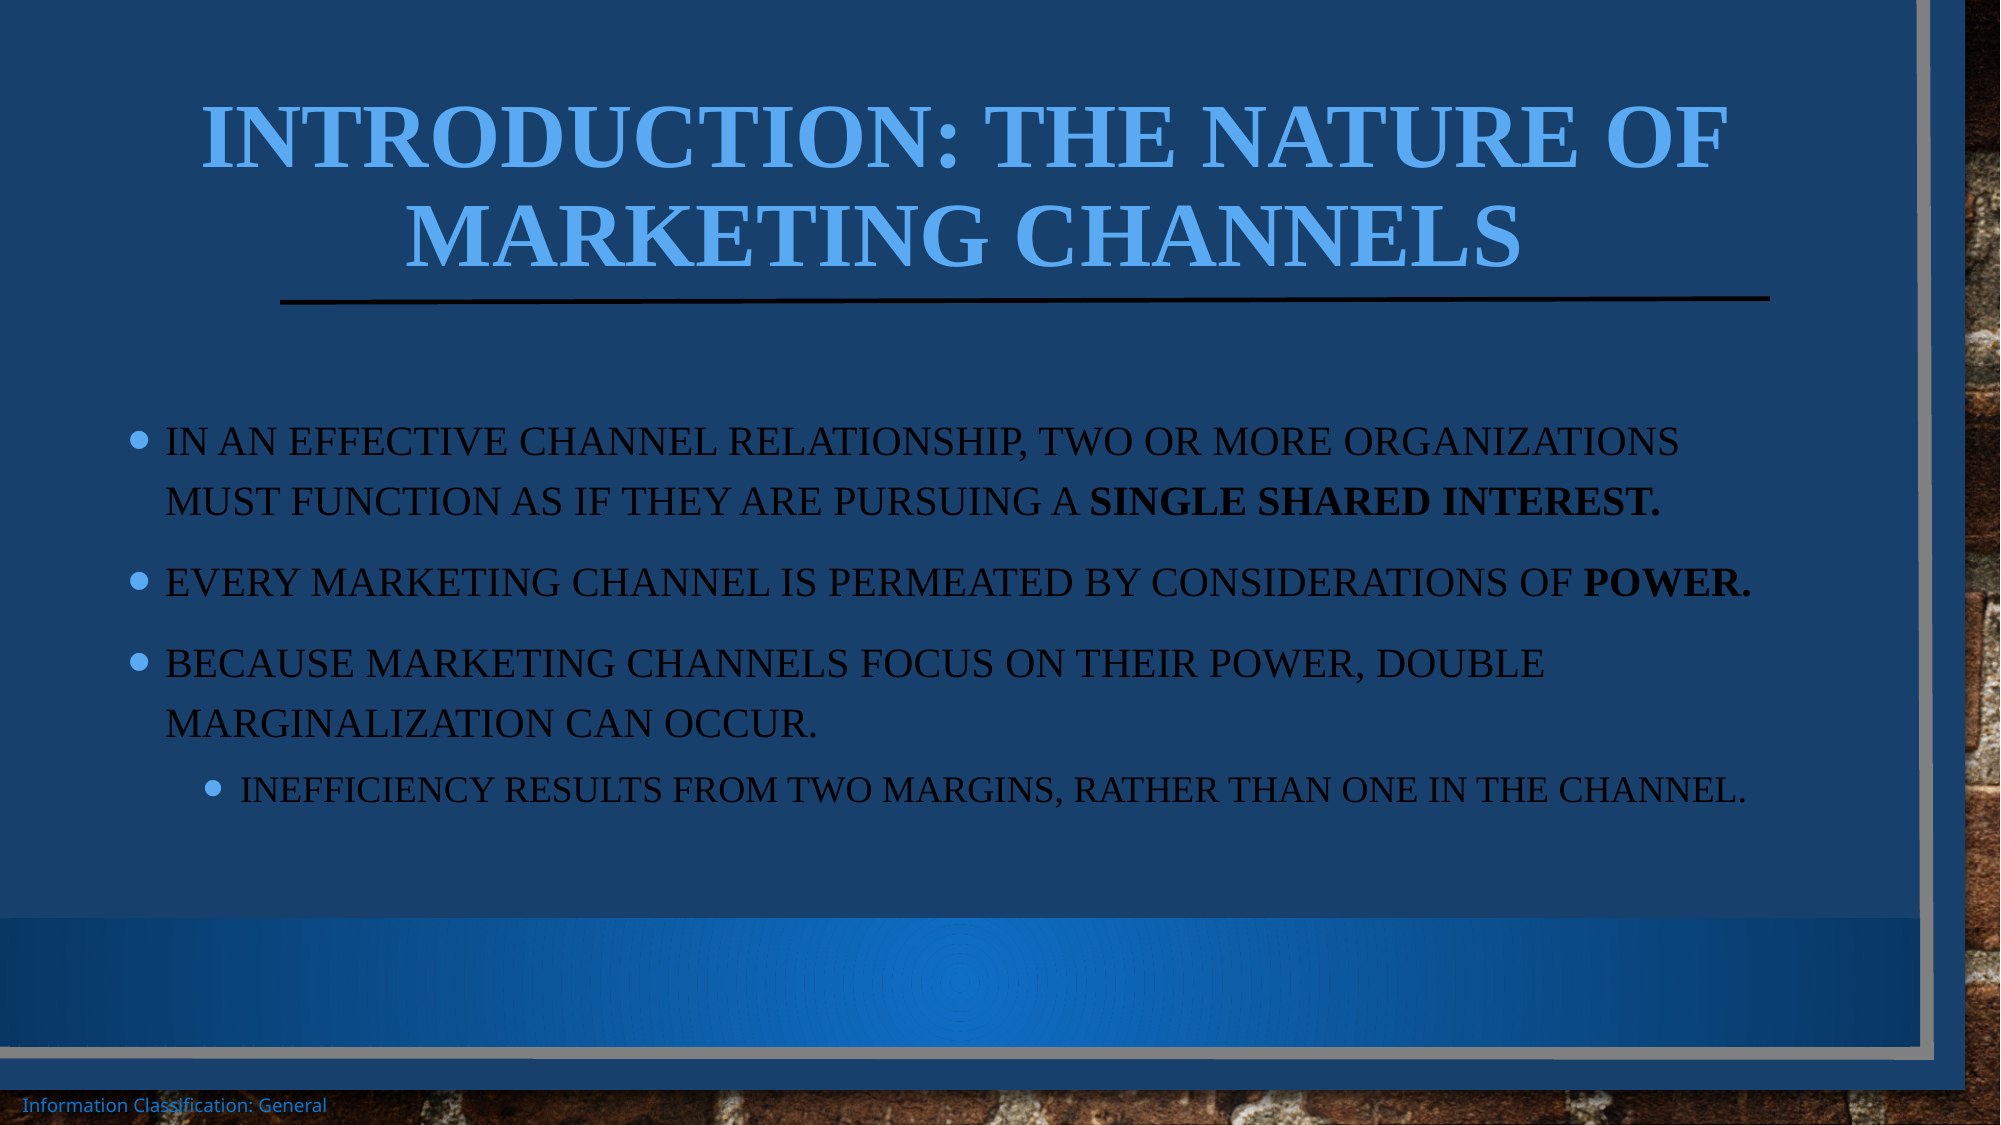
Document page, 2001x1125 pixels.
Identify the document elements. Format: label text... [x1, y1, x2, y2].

title Introduction: The Nature of Marketing Channels [98, 93, 1832, 282]
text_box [279, 298, 1771, 303]
picture [0, 0, 2000, 1125]
list In an effective channel relationship, two or more organizations must function as if they are pursuing a single shared interest. Every marketing channel is permeated by considerations of power. Because marketing channels focus on their power, double marginalization can occur. Inefficiency results from two margins, rather than one in the channel. [112, 335, 1818, 879]
